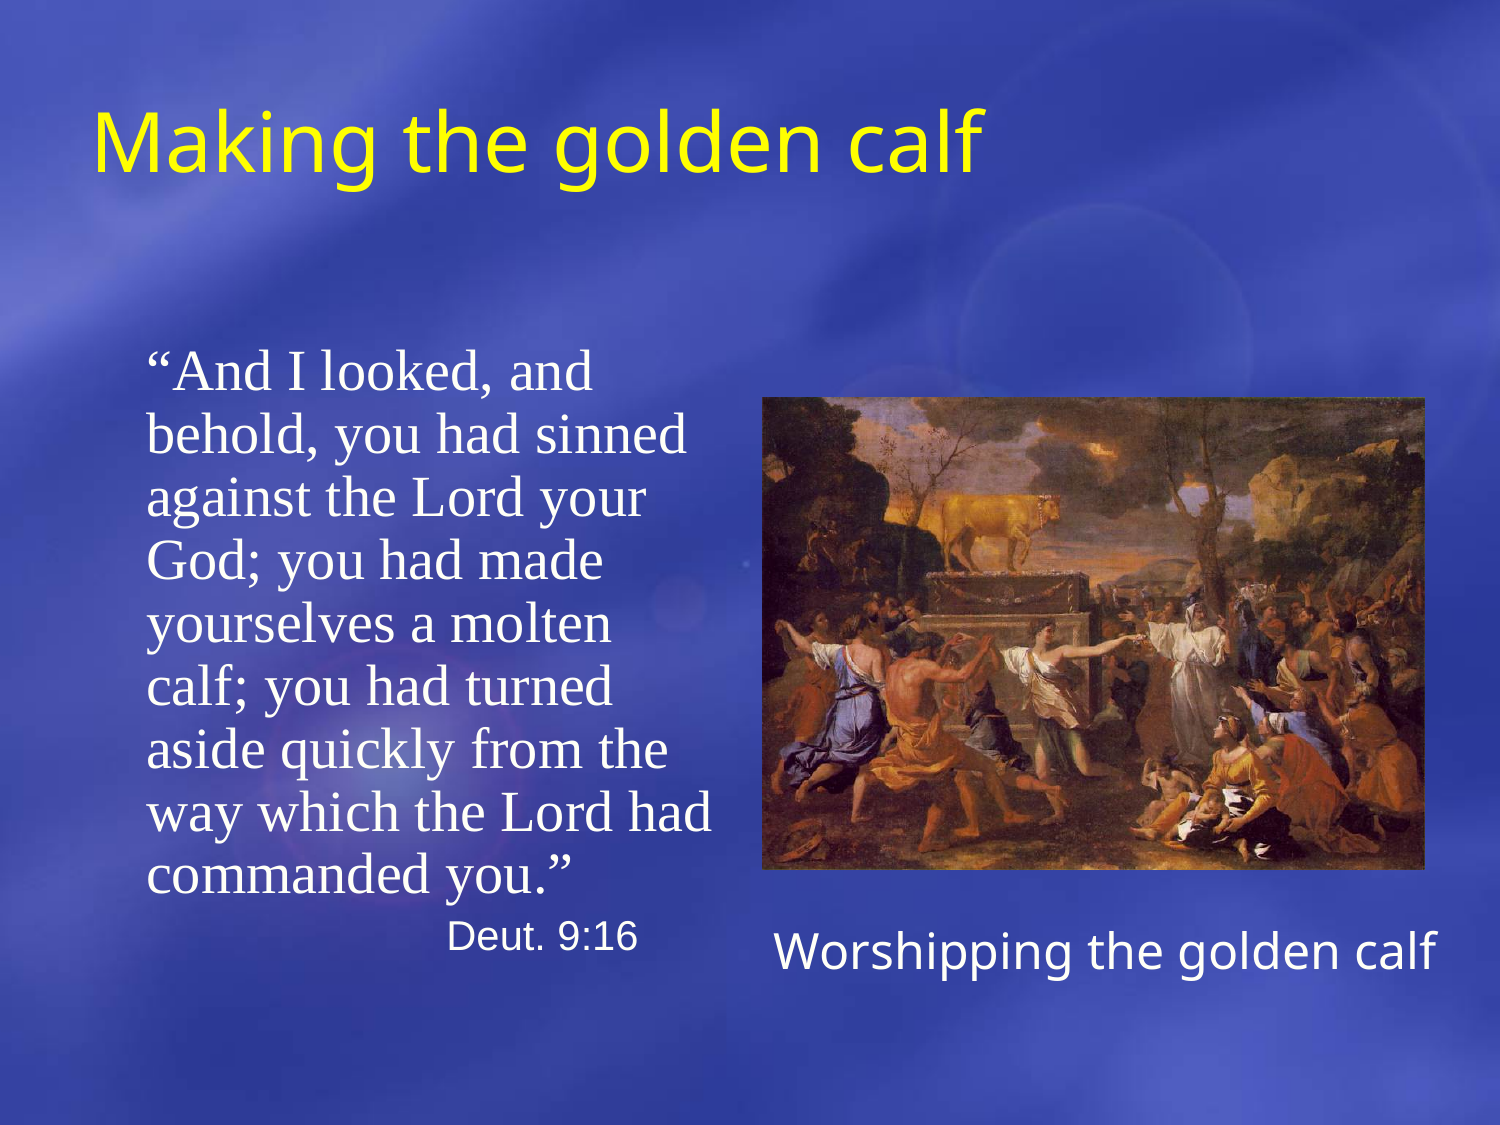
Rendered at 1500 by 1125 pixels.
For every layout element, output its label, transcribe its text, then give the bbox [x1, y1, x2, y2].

title Making the golden calf [74, 44, 1426, 233]
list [762, 397, 1426, 870]
text_box Worshipping the golden calf [759, 912, 1452, 988]
list “And I looked, and behold, you had sinned against the Lord your God; you had made yourselves a molten calf; you had turned aside quickly from the way which the Lord had commanded you.” Deut. 9:16 [74, 332, 738, 1076]
picture [0, 0, 1500, 1125]
